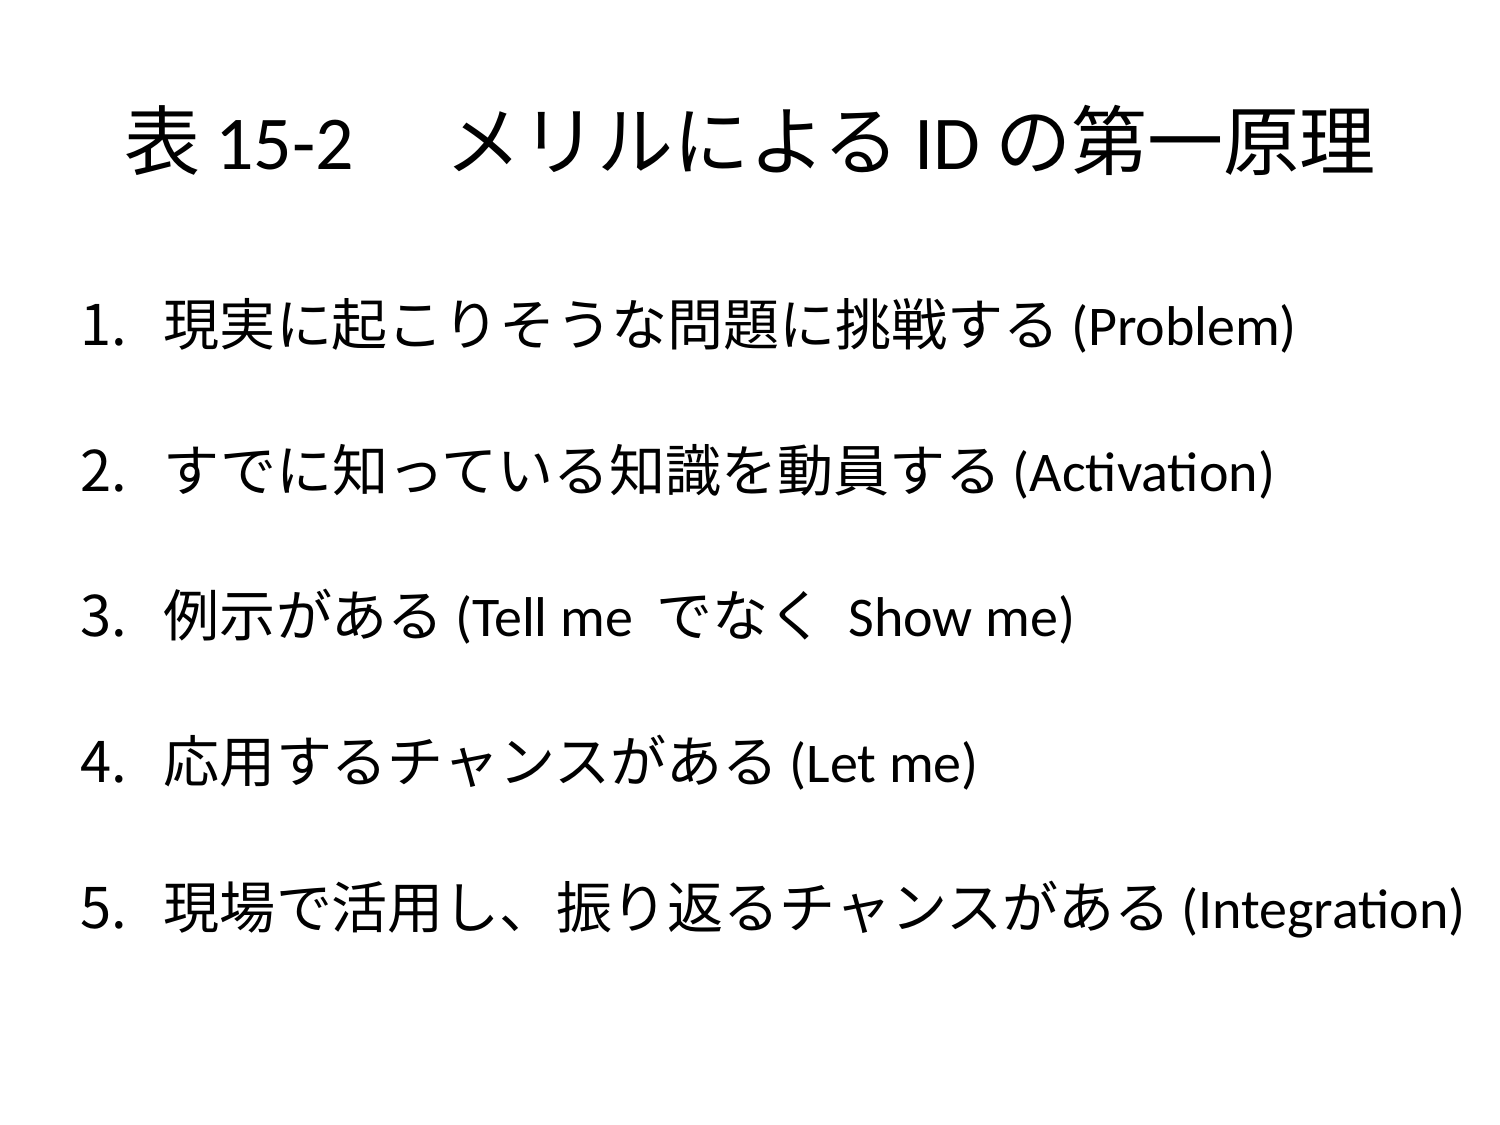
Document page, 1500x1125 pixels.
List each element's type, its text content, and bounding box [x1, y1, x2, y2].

title 表15-2 メリルによるIDの第一原理 [75, 45, 1425, 215]
list 現実に起こりそうな問題に挑戦する(Problem) すでに知っている知識を動員する(Activation) 例示がある(Tell me でなく Show me) 応用するチャンスがある(Let me) 現場で活用し、振り返るチャンスがある(Integration) [65, 215, 1491, 958]
